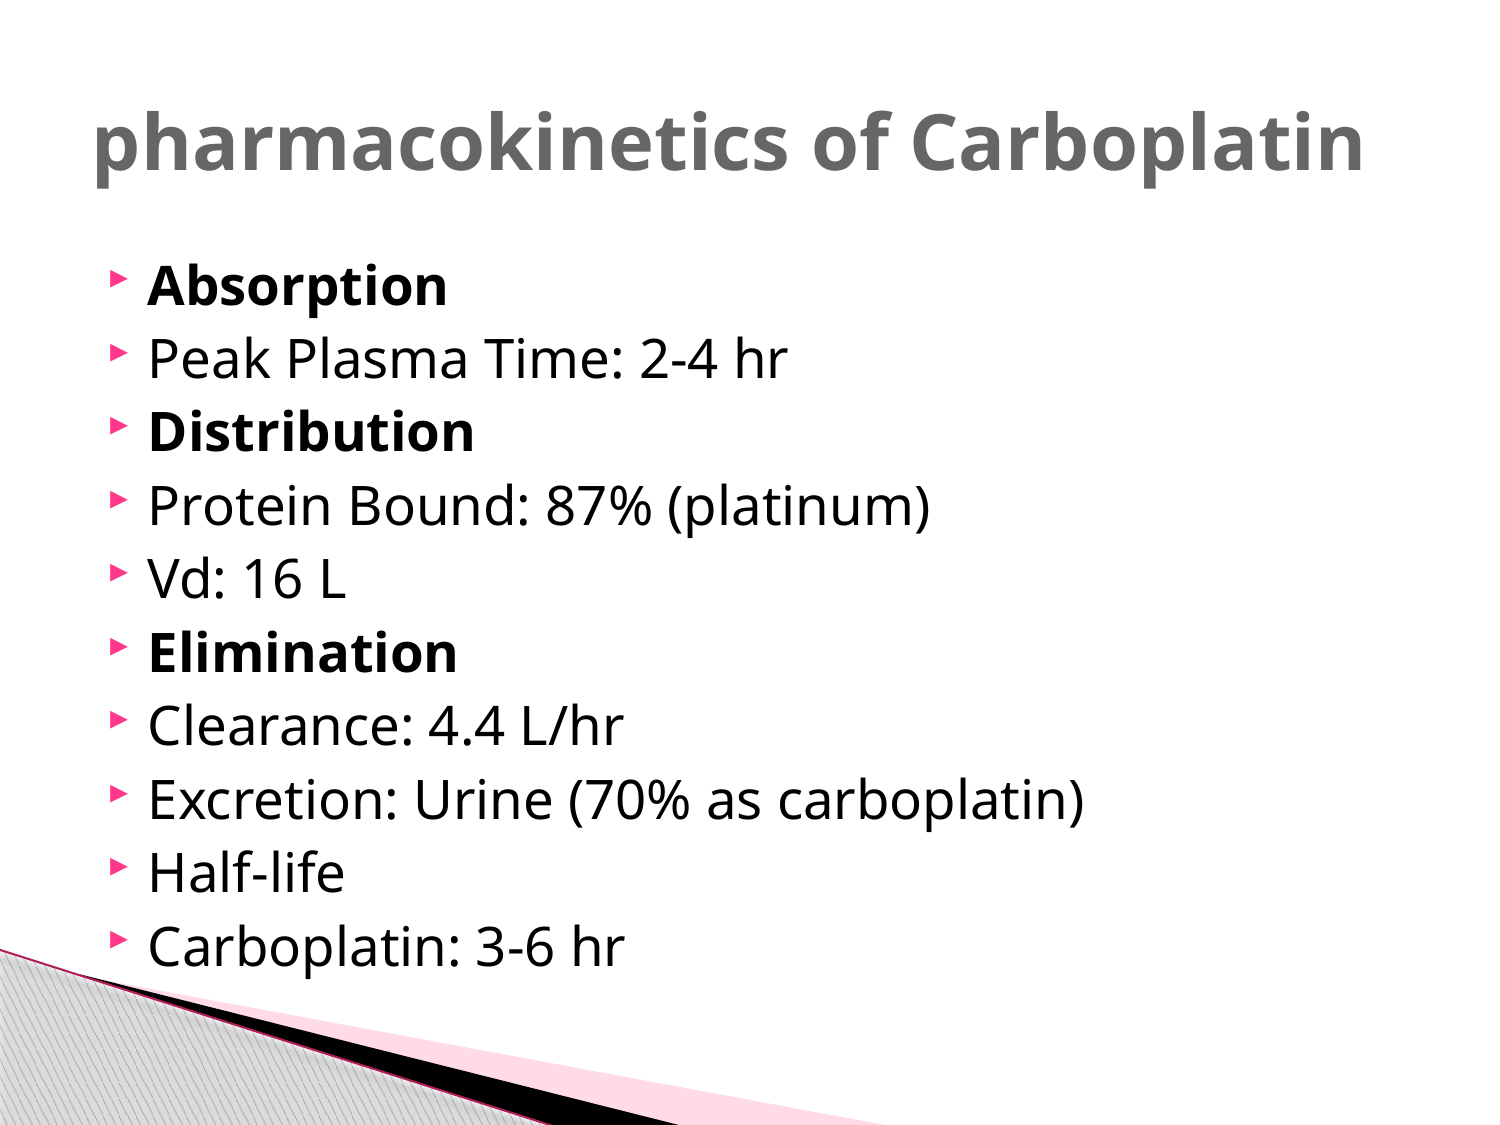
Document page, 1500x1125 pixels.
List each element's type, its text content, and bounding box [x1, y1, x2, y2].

list Absorption Peak Plasma Time: 2-4 hr Distribution Protein Bound: 87% (platinum) Vd: 16 L Elimination Clearance: 4.4 L/hr Excretion: Urine (70% as carboplatin) Half-life Carboplatin: 3-6 hr [75, 243, 1425, 986]
title pharmacokinetics of Carboplatin [75, 45, 1425, 233]
